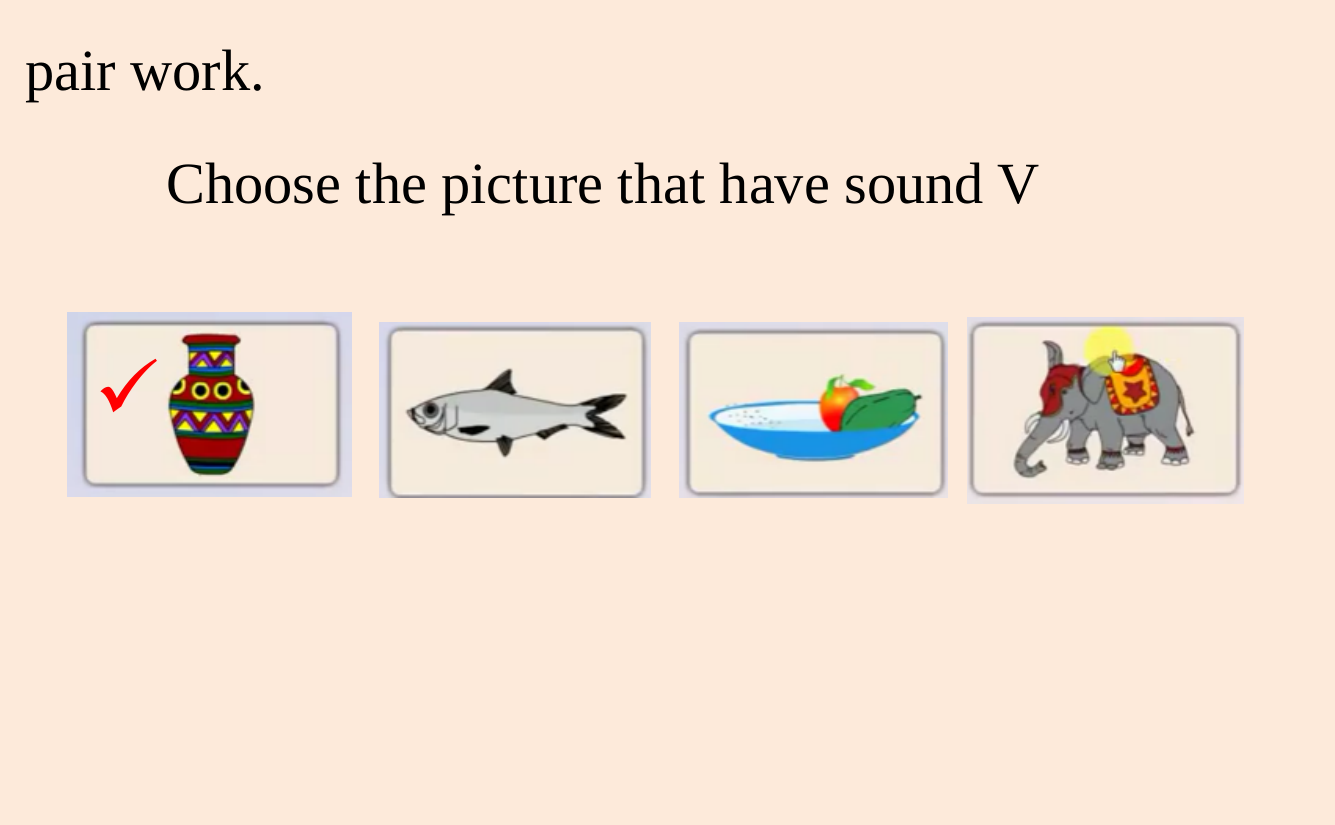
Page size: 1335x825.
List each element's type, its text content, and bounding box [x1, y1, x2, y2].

picture [679, 322, 948, 499]
text_box pair work. [10, 24, 293, 110]
text_box Choose the picture that have sound V [151, 137, 1106, 223]
picture [67, 312, 352, 498]
picture [967, 317, 1245, 504]
picture [379, 321, 651, 499]
